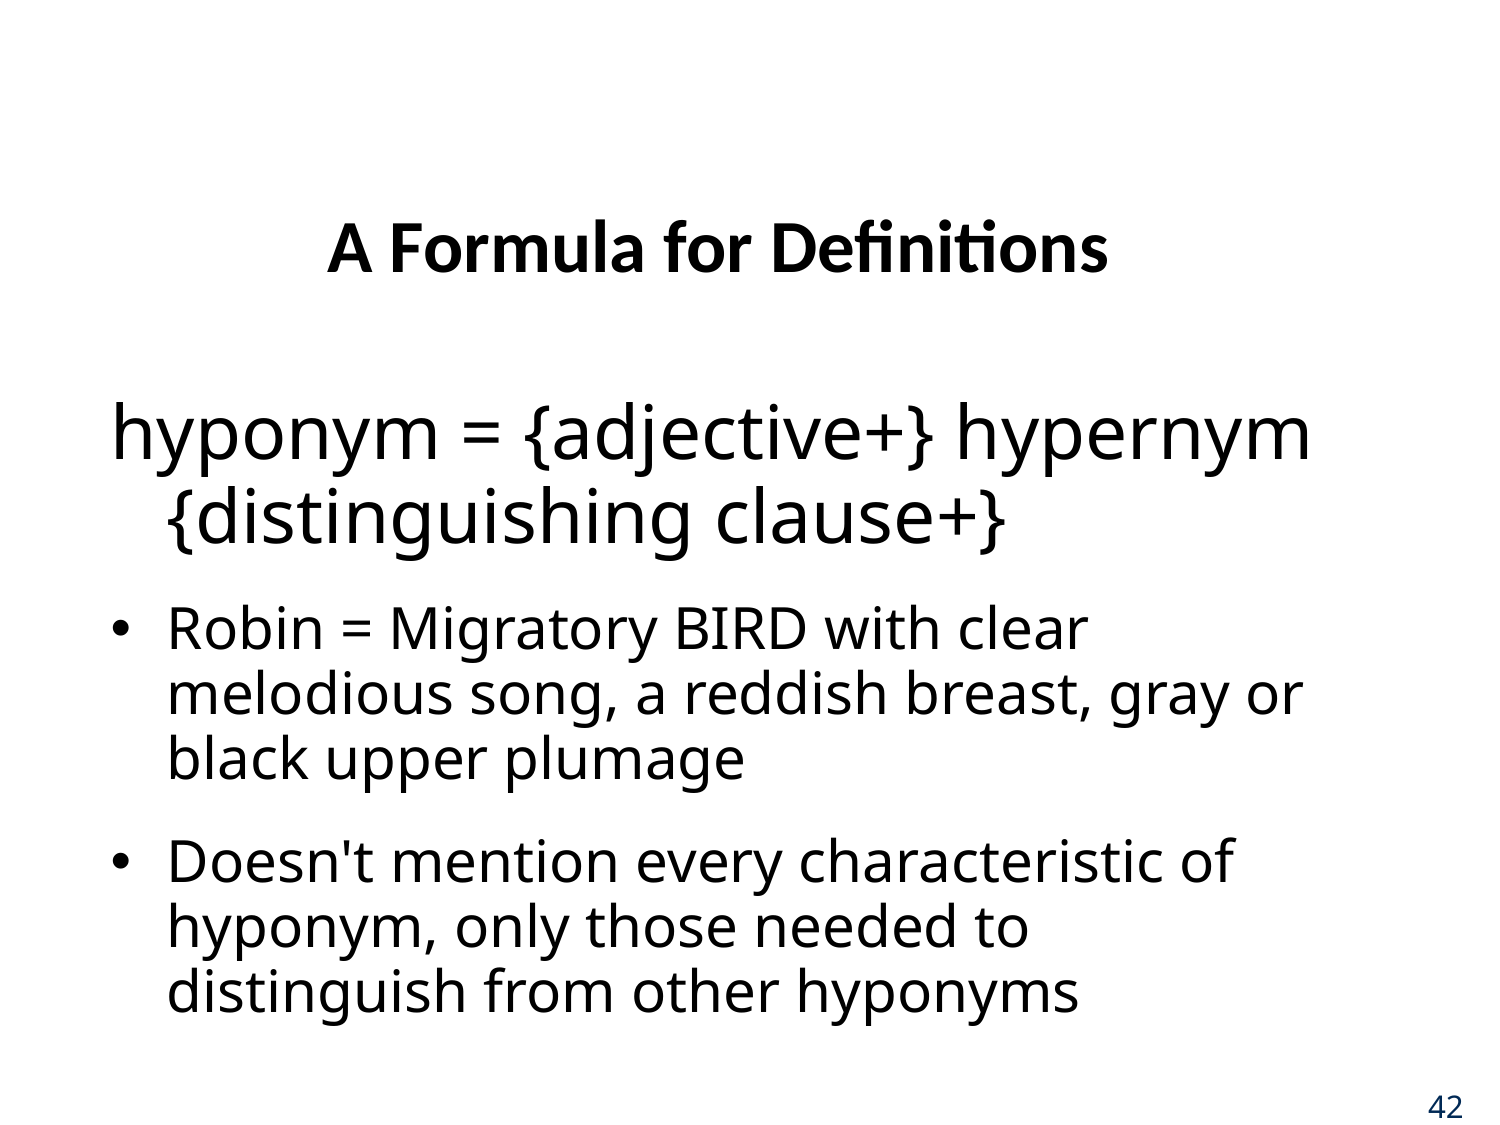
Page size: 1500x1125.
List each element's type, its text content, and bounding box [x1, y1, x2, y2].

title A Formula for Definitions [0, 149, 1438, 346]
text_box hyponym = {adjective+} hypernym {distinguishing clause+} Robin = Migratory BIRD with clear melodious song, a reddish breast, gray or black upper plumage Doesn't mention every characteristic of hyponym, only those needed to distinguish from other hyponyms [99, 387, 1325, 1031]
text_box 42 [1438, 1081, 1454, 1119]
